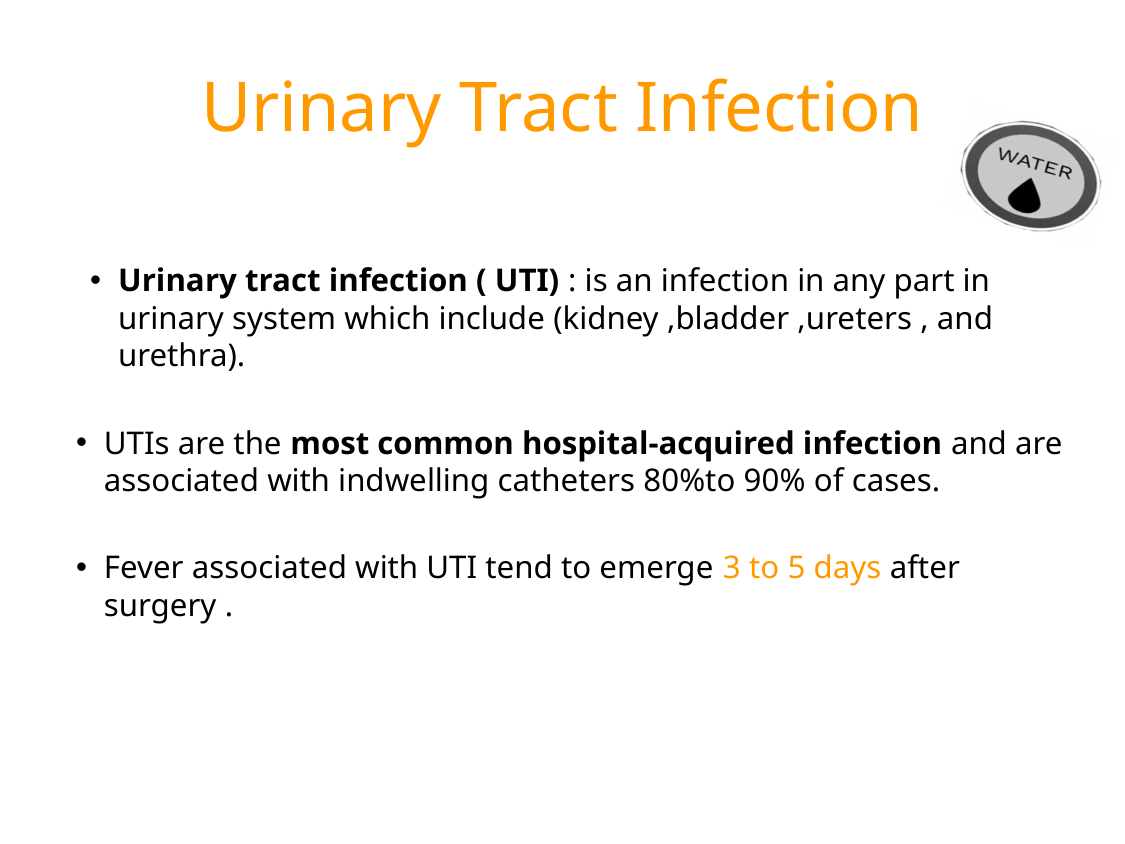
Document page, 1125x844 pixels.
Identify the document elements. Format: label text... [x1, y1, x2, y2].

picture [943, 101, 1119, 248]
title Urinary Tract Infection [56, 33, 1069, 175]
list Urinary tract infection ( UTI) : is an infection in any part in urinary system which include (kidney ,bladder ,ureters , and urethra). UTIs are the most common hospital-acquired infection and are associated with indwelling catheters 80%to 90% of cases. Fever associated with UTI tend to emerge 3 to 5 days after surgery . [46, 253, 1079, 671]
